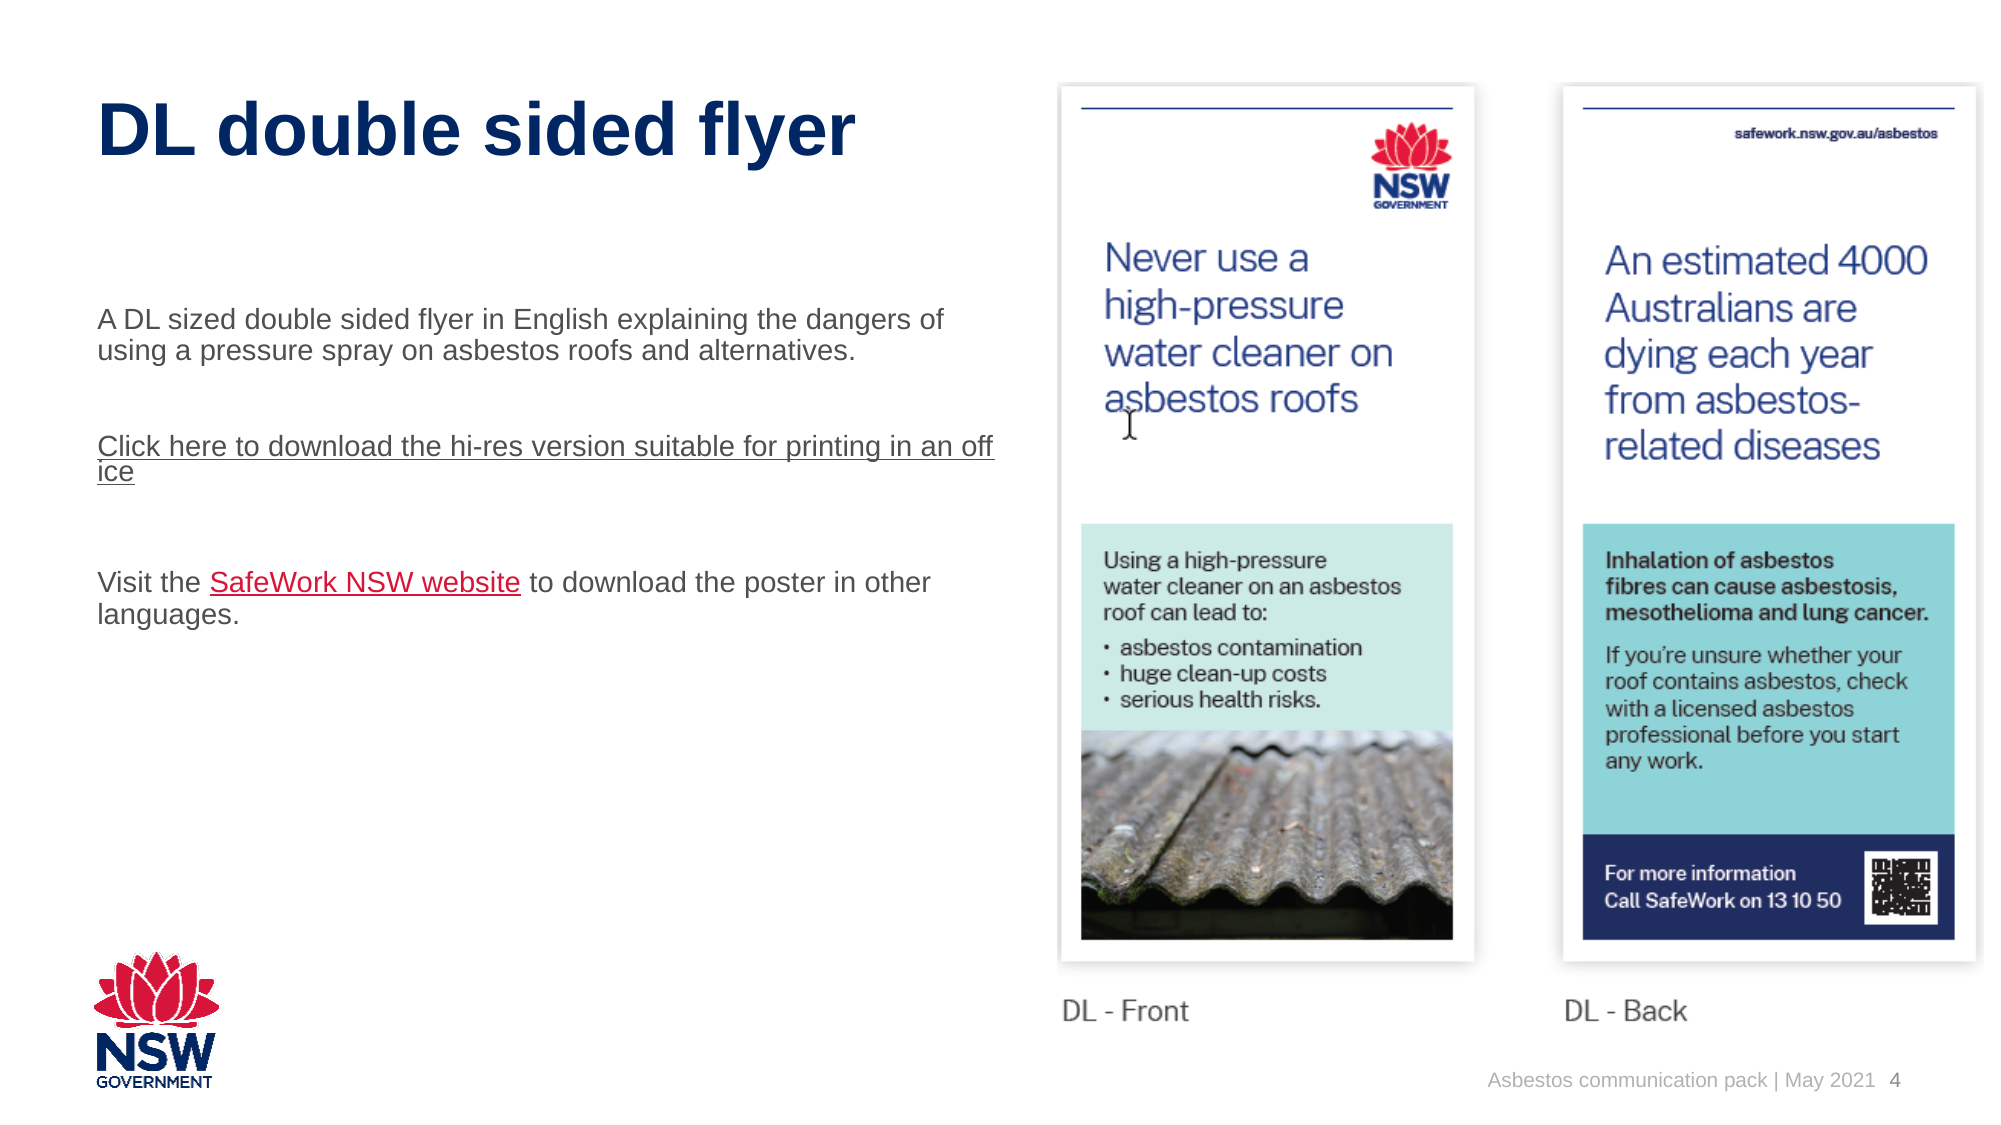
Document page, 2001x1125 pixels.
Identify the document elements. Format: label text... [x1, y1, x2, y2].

slide_number 4 [1876, 1066, 1902, 1092]
footer Asbestos communication pack | May 2021 [1201, 1066, 1876, 1092]
picture [1057, 82, 1984, 1035]
picture [91, 950, 222, 1088]
title DL double sided flyer [97, 90, 1057, 173]
list A DL sized double sided flyer in English explaining the dangers of using a pressure spray on asbestos roofs and alternatives. Click here to download the hi-res version suitable for printing in an office Visit the SafeWork NSW website to download the poster in other languages. [97, 304, 1000, 900]
